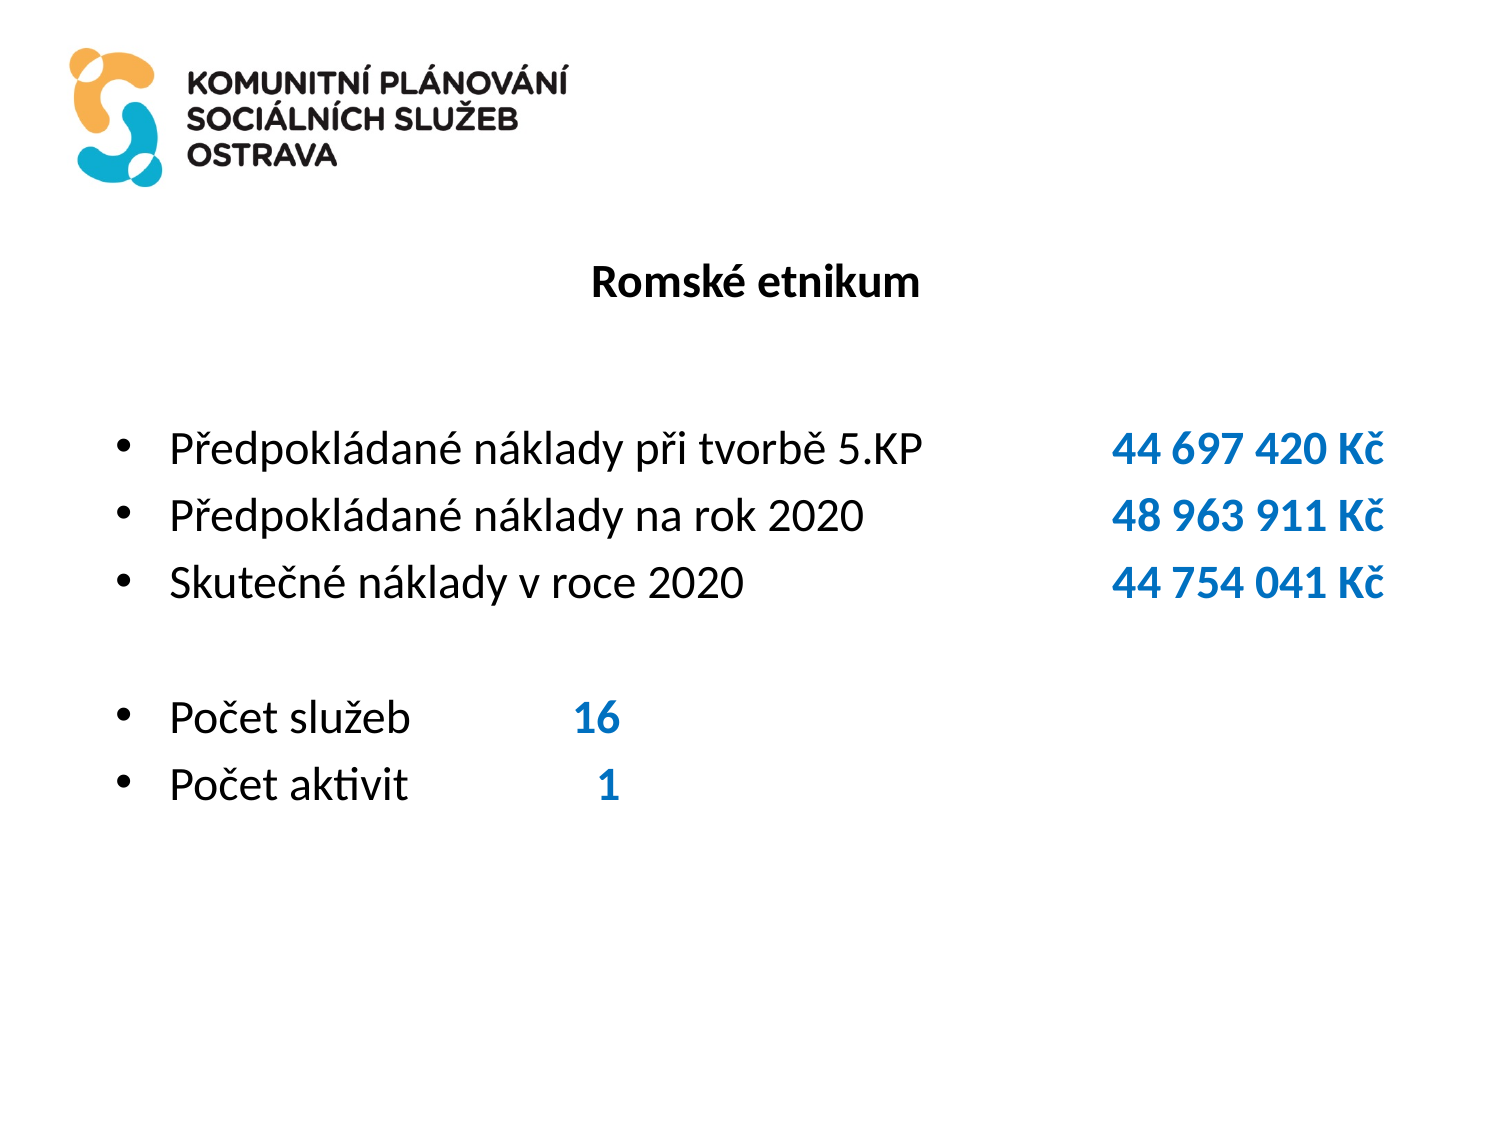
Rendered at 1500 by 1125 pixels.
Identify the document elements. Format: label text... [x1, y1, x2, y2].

list Předpokládané náklady při tvorbě 5.KP 44 697 420 Kč Předpokládané náklady na rok 2020 48 963 911 Kč Skutečné náklady v roce 2020 44 754 041 Kč Počet služeb 16 Počet aktivit 1 [100, 408, 1425, 906]
picture [23, 23, 615, 213]
title Romské etnikum [88, 184, 1425, 315]
